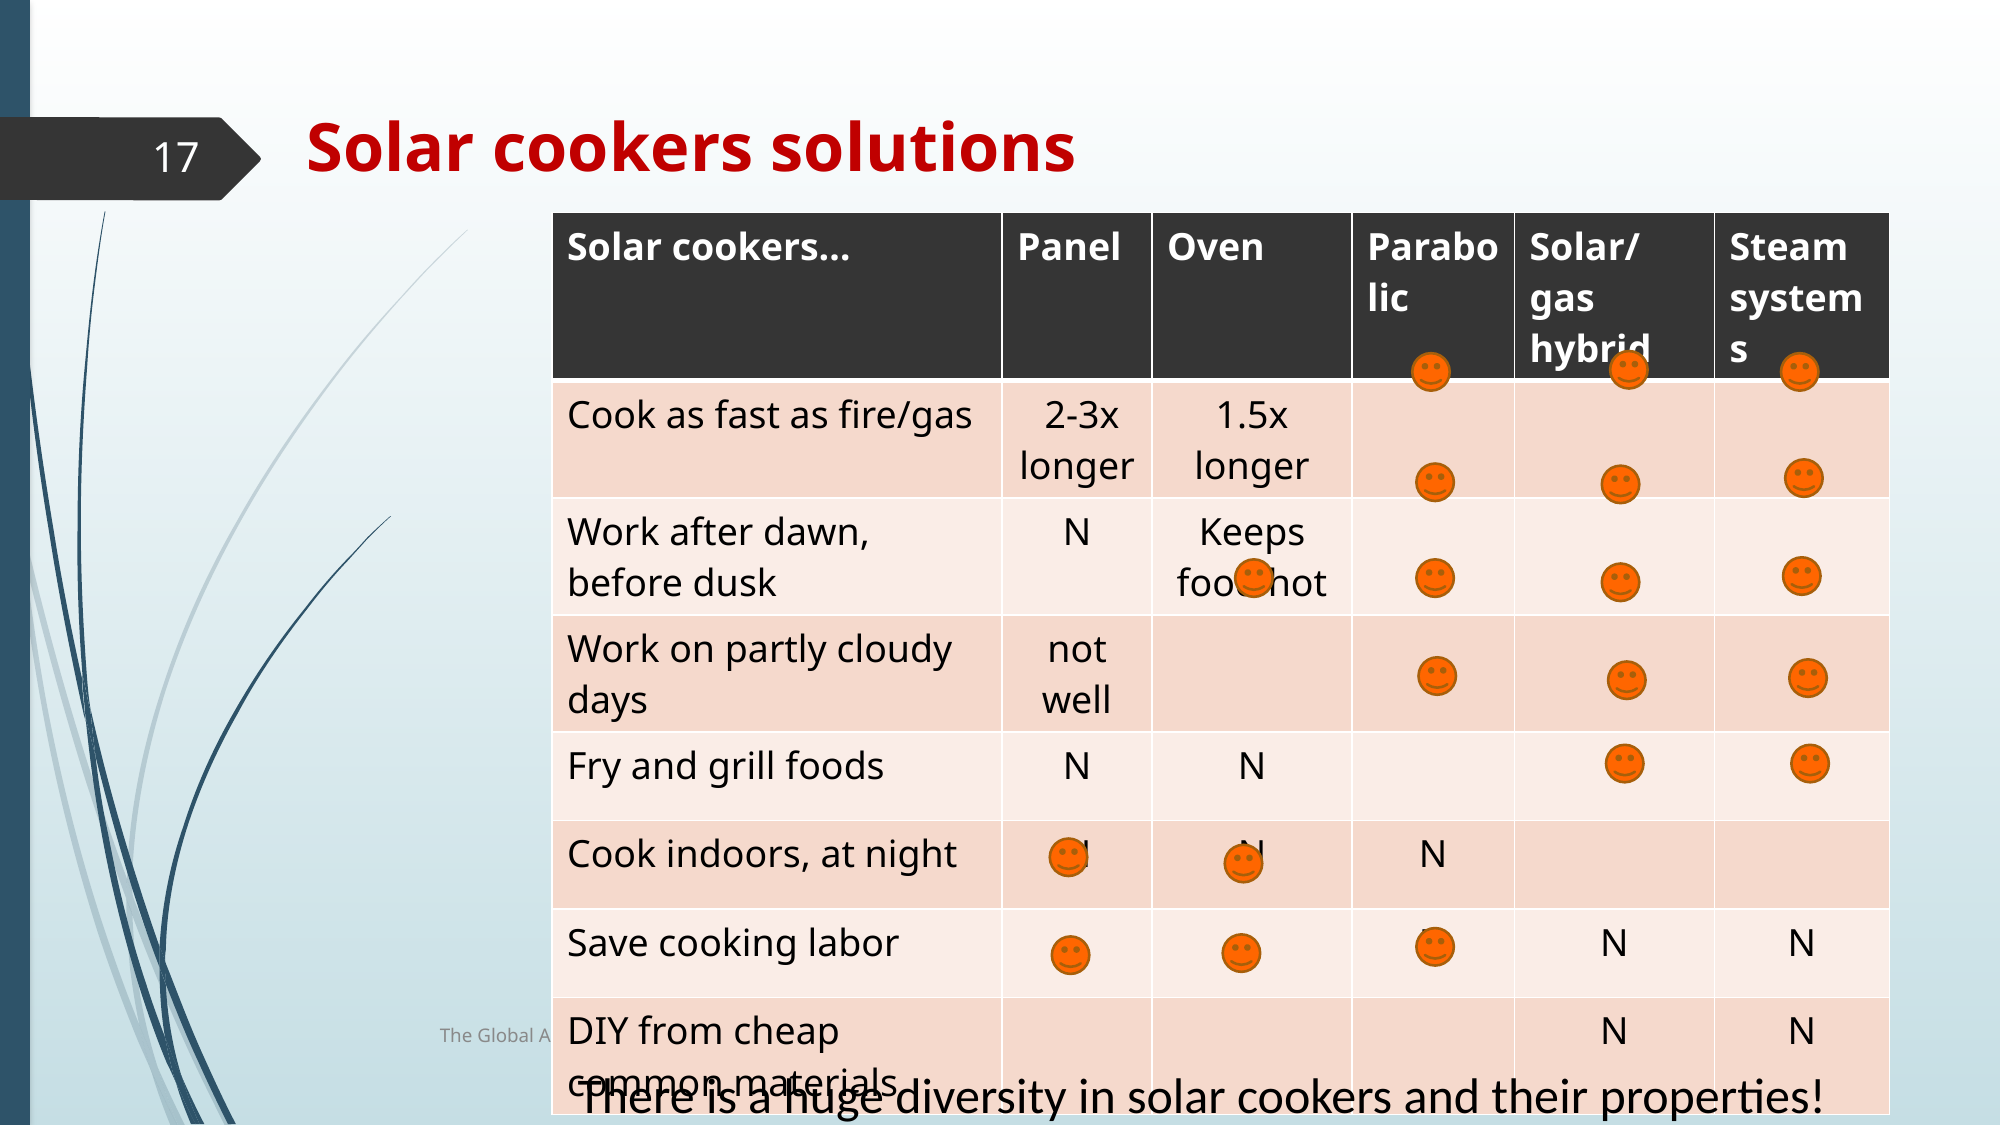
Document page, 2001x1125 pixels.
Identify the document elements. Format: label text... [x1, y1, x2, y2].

table_cell N [1715, 910, 1889, 997]
table_cell [1153, 616, 1351, 731]
table_cell N [1353, 821, 1514, 908]
table_cell Cook indoors, at night [553, 821, 1001, 908]
text_box [1416, 463, 1454, 502]
table_header Solar cookers… [553, 213, 1001, 378]
table_header Parabolic [1353, 213, 1514, 378]
text_box [1222, 934, 1261, 972]
table_cell 2-3x longer [1003, 383, 1151, 497]
text_box [1610, 351, 1648, 389]
text_box [1791, 744, 1829, 783]
table_cell N [1515, 910, 1714, 997]
text_box [1416, 928, 1454, 966]
table_cell 1.5x longer [1153, 383, 1351, 497]
text_box [1785, 459, 1823, 497]
table_header Solar/gas hybrid [1515, 213, 1714, 378]
text_box [1051, 936, 1090, 974]
text_box [1789, 659, 1827, 697]
table_cell N [1153, 821, 1351, 908]
table_cell [1353, 616, 1514, 731]
text_box Solar cookers solutions [273, 97, 1110, 235]
footer The Global Alliance Clean Cookstoves and the Solar Cooking Community : towards greater collaboration [424, 1006, 551, 1067]
text_box [1601, 465, 1640, 504]
text_box [1780, 353, 1819, 391]
table_header Panel [1003, 213, 1151, 378]
table_cell [1715, 821, 1889, 908]
table_cell DIY from cheap common materials [553, 998, 1001, 1062]
text_box [1418, 657, 1457, 695]
table_cell [1715, 733, 1889, 820]
table_cell N [1353, 910, 1514, 997]
text_box [1601, 563, 1640, 602]
text_box [1412, 353, 1450, 391]
table_cell N [1715, 998, 1889, 1062]
table_cell not well [1003, 616, 1151, 731]
table_cell Work after dawn, before dusk [553, 499, 1001, 614]
table_cell [1715, 616, 1889, 731]
table_cell [1353, 998, 1514, 1062]
table_cell N [1003, 733, 1151, 820]
table_cell Save cooking labor [553, 910, 1001, 997]
table_header Oven [1153, 213, 1351, 378]
table_cell [1715, 383, 1889, 497]
text_box [1608, 661, 1646, 699]
table_cell Cook as fast as fire/gas [553, 383, 1001, 497]
table_cell [1353, 733, 1514, 820]
text_box There is a huge diversity in solar cookers and their properties! [452, 1062, 1952, 1125]
text_box [1416, 559, 1454, 597]
table_cell N [1515, 998, 1714, 1062]
table_cell N [1003, 821, 1151, 908]
table_cell [1003, 910, 1151, 997]
table_cell [1515, 383, 1714, 497]
table_cell [1715, 499, 1889, 614]
table_cell [1515, 821, 1714, 908]
text_box [1049, 838, 1088, 877]
table_cell [1515, 733, 1714, 820]
text_box [1606, 744, 1644, 783]
table_header Steam systems [1715, 213, 1889, 378]
slide_number 17 [87, 129, 216, 189]
table_cell [1003, 998, 1151, 1062]
table_cell [1353, 499, 1514, 614]
text_box [1783, 557, 1821, 595]
table_cell [1515, 499, 1714, 614]
text_box [1235, 559, 1273, 597]
table_cell Fry and grill foods [553, 733, 1001, 820]
table_cell [1353, 383, 1514, 497]
table_cell [1153, 998, 1351, 1062]
table_cell [1515, 616, 1714, 731]
table_cell [1153, 910, 1351, 997]
table_cell N [1153, 733, 1351, 820]
table_cell Work on partly cloudy days [553, 616, 1001, 731]
table_cell N [1003, 499, 1151, 614]
text_box [1224, 844, 1263, 883]
table_cell Keeps food hot [1153, 499, 1351, 614]
